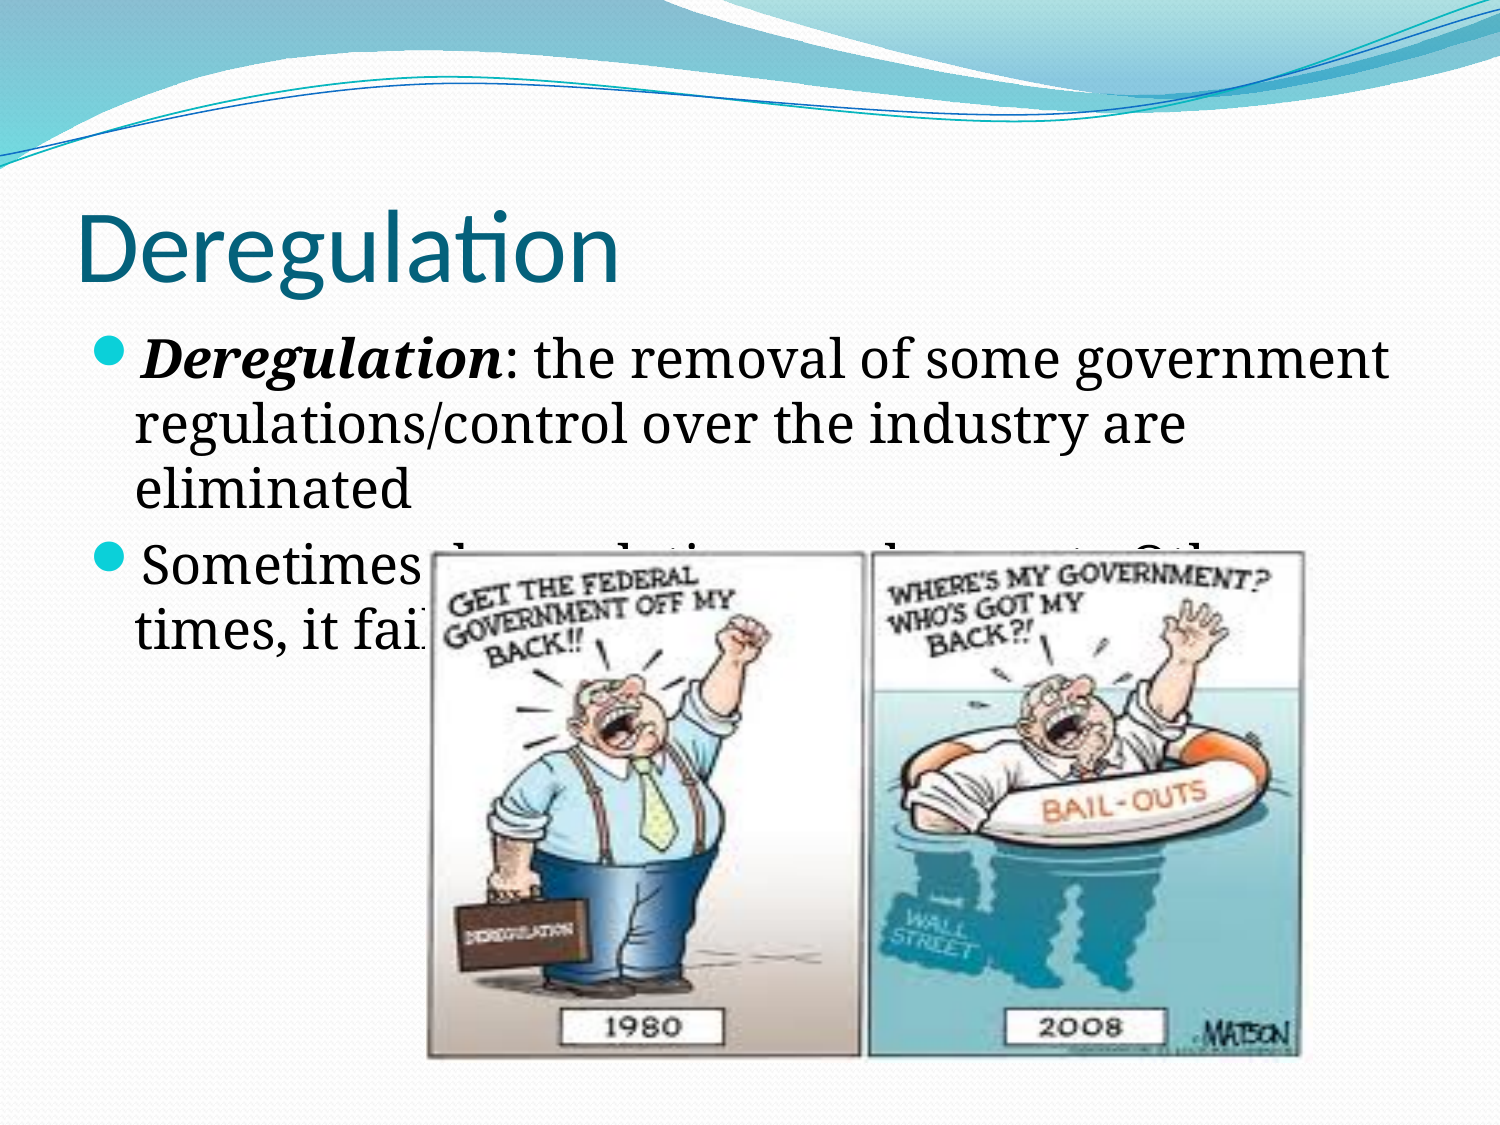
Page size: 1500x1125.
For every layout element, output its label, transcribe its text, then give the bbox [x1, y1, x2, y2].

picture [424, 549, 1313, 1063]
list Deregulation: the removal of some government regulations/control over the industry are eliminated Sometimes deregulation works great. Other times, it fails terribly. [75, 317, 1425, 1038]
title Deregulation [75, 115, 1425, 303]
